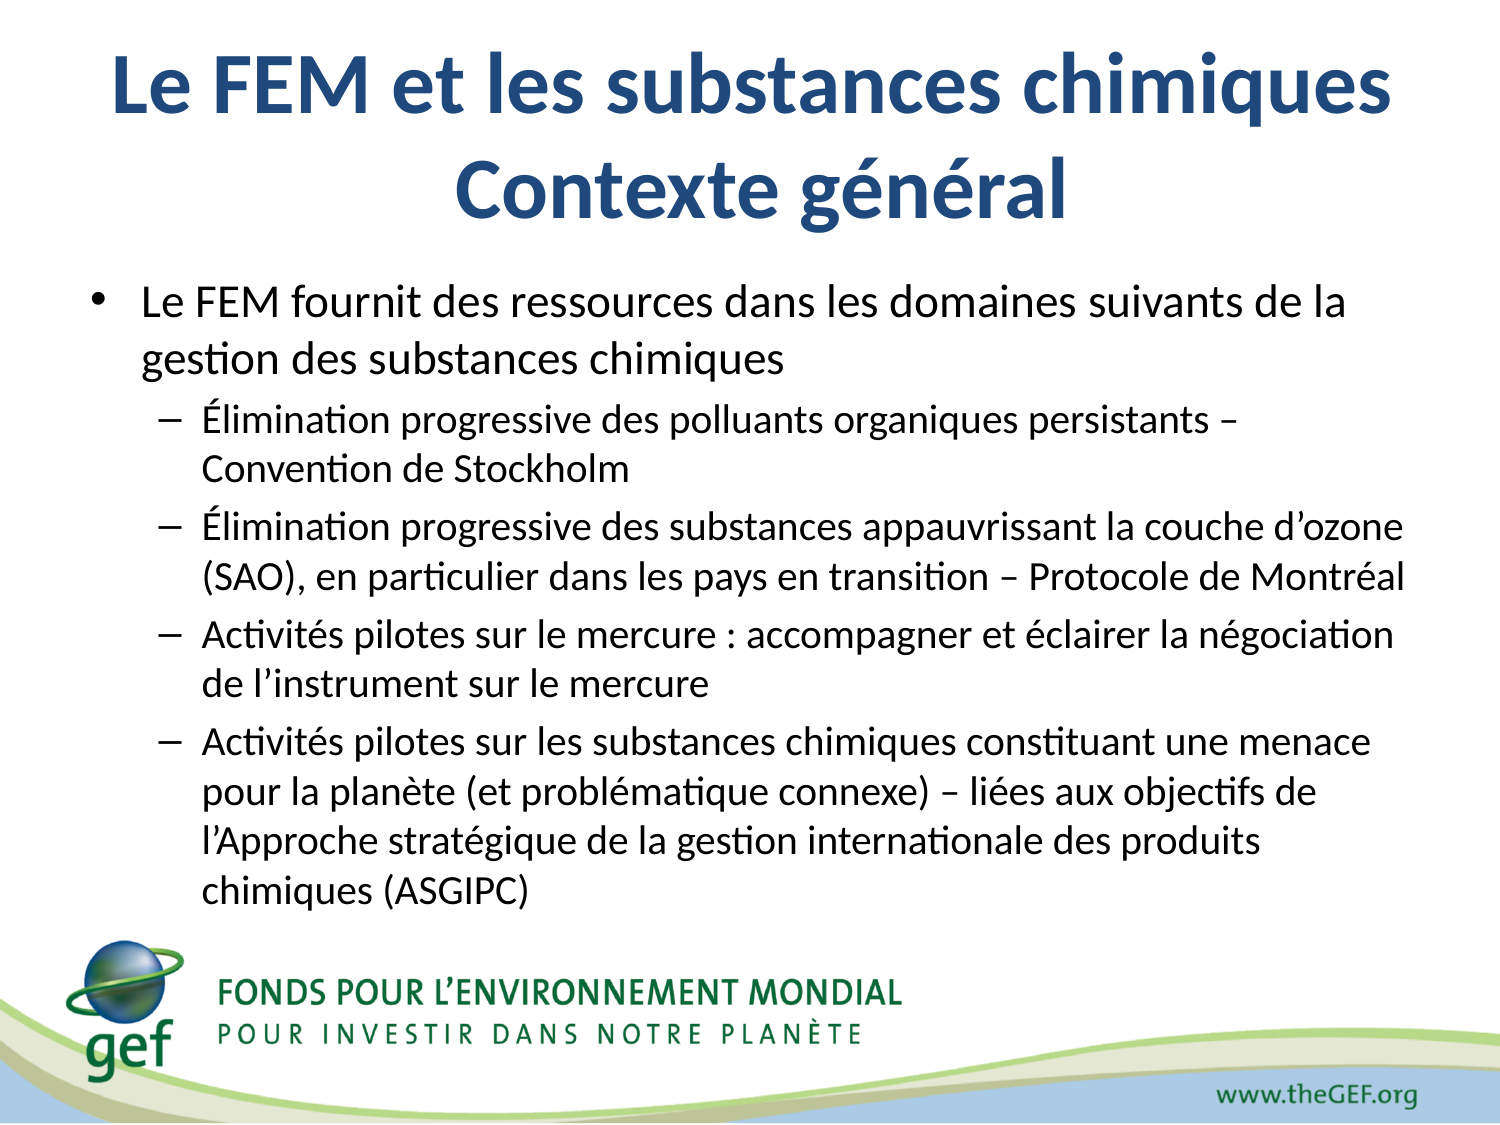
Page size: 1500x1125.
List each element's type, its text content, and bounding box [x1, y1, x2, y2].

title Le FEM et les substances chimiques Contexte général [87, 37, 1438, 226]
list Le FEM fournit des ressources dans les domaines suivants de la gestion des substances chimiques Élimination progressive des polluants organiques persistants – Convention de Stockholm Élimination progressive des substances appauvrissant la couche d’ozone (SAO), en particulier dans les pays en transition – Protocole de Montréal Activités pilotes sur le mercure : accompagner et éclairer la négociation de l’instrument sur le mercure Activités pilotes sur les substances chimiques constituant une menace pour la planète (et problématique connexe) – liées aux objectifs de l’Approche stratégique de la gestion internationale des produits chimiques (ASGIPC) [74, 262, 1426, 938]
picture [0, 912, 1500, 1125]
